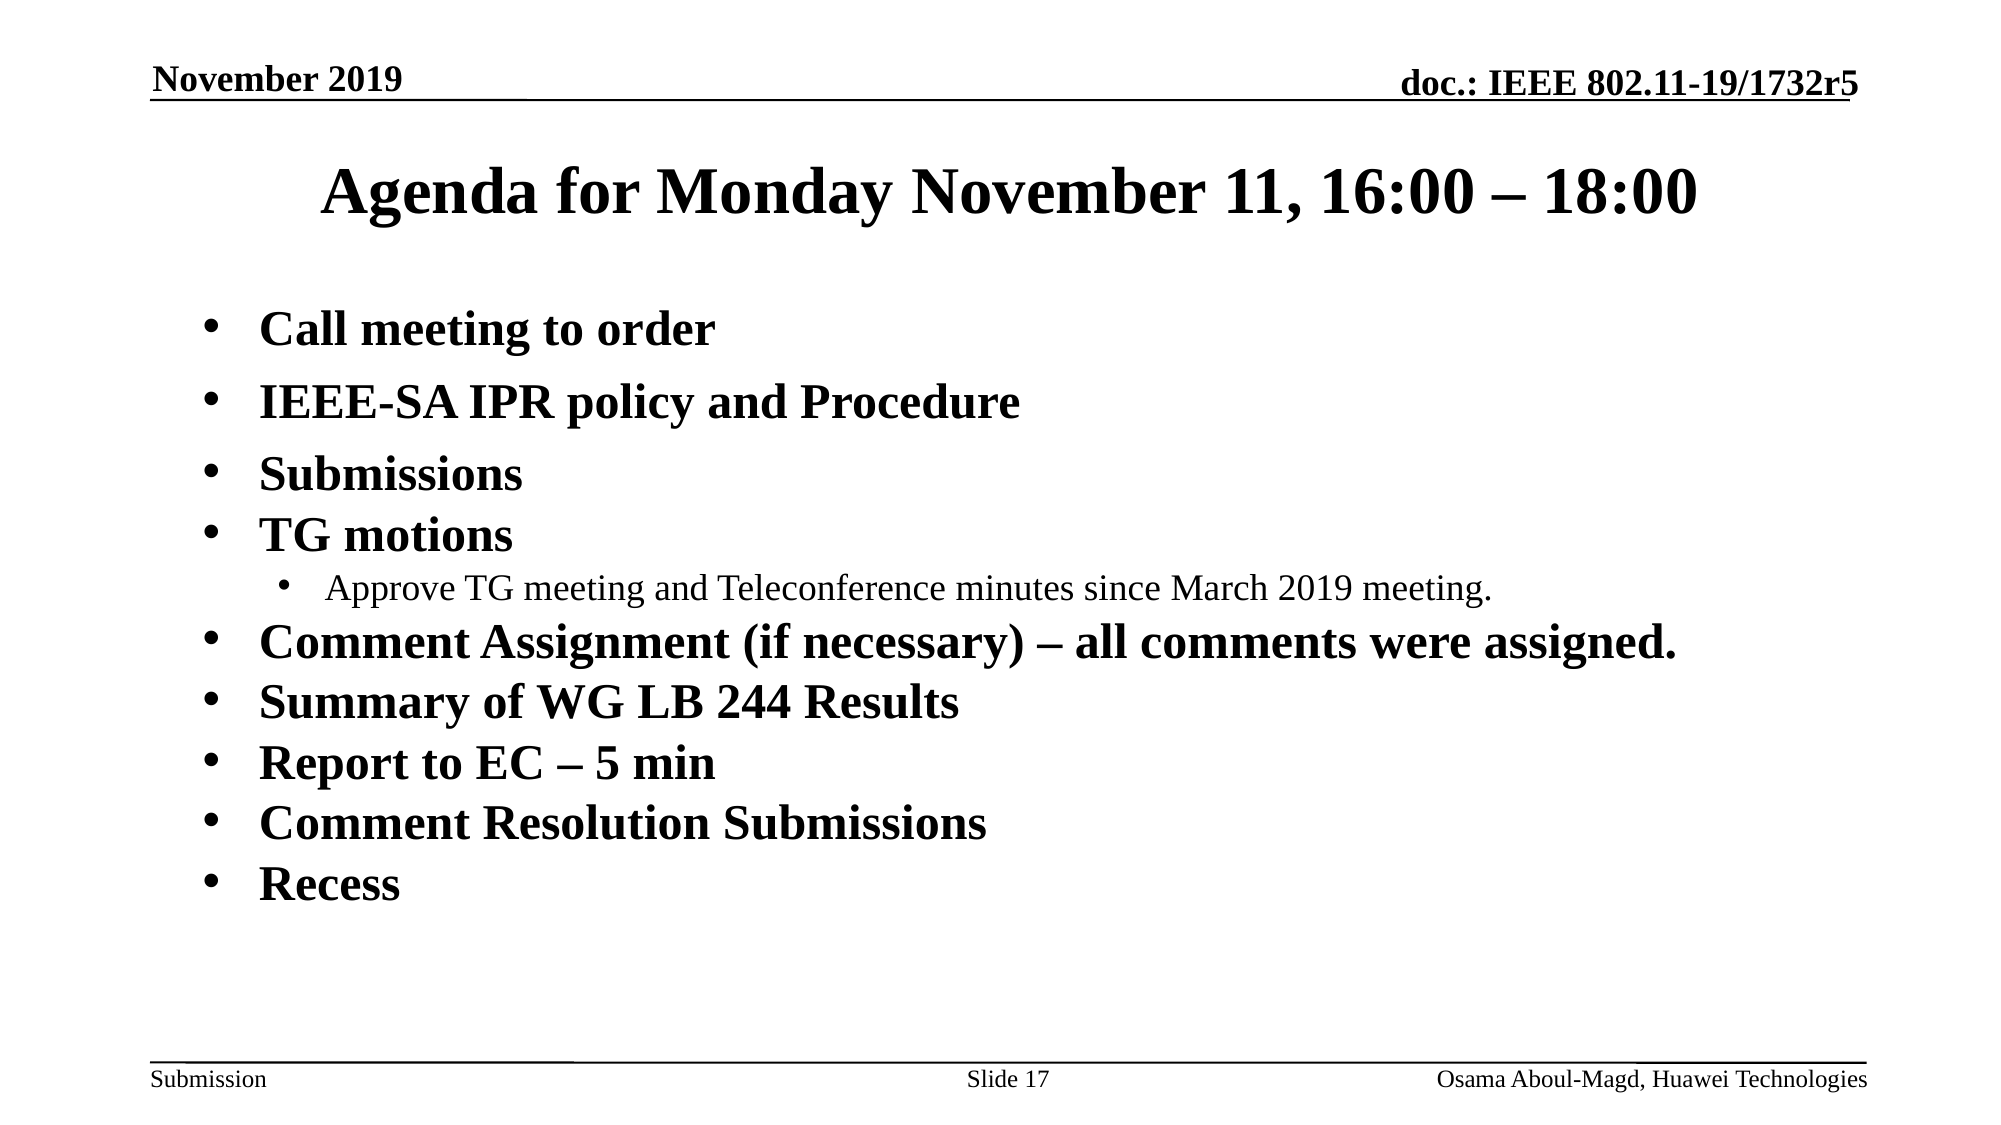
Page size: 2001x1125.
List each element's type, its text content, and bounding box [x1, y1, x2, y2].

list Call meeting to order IEEE-SA IPR policy and Procedure Submissions TG motions Approve TG meeting and Teleconference minutes since March 2019 meeting. Comment Assignment (if necessary) – all comments were assigned. Summary of WG LB 244 Results Report to EC – 5 min Comment Resolution Submissions Recess [187, 299, 1851, 975]
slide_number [152, 54, 563, 100]
slide_number Slide 17 [950, 1061, 1067, 1123]
title Agenda for Monday November 11, 16:00 – 18:00 [240, 99, 1797, 275]
footer Osama Aboul-Magd, Huawei Technologies [1171, 1061, 1869, 1093]
